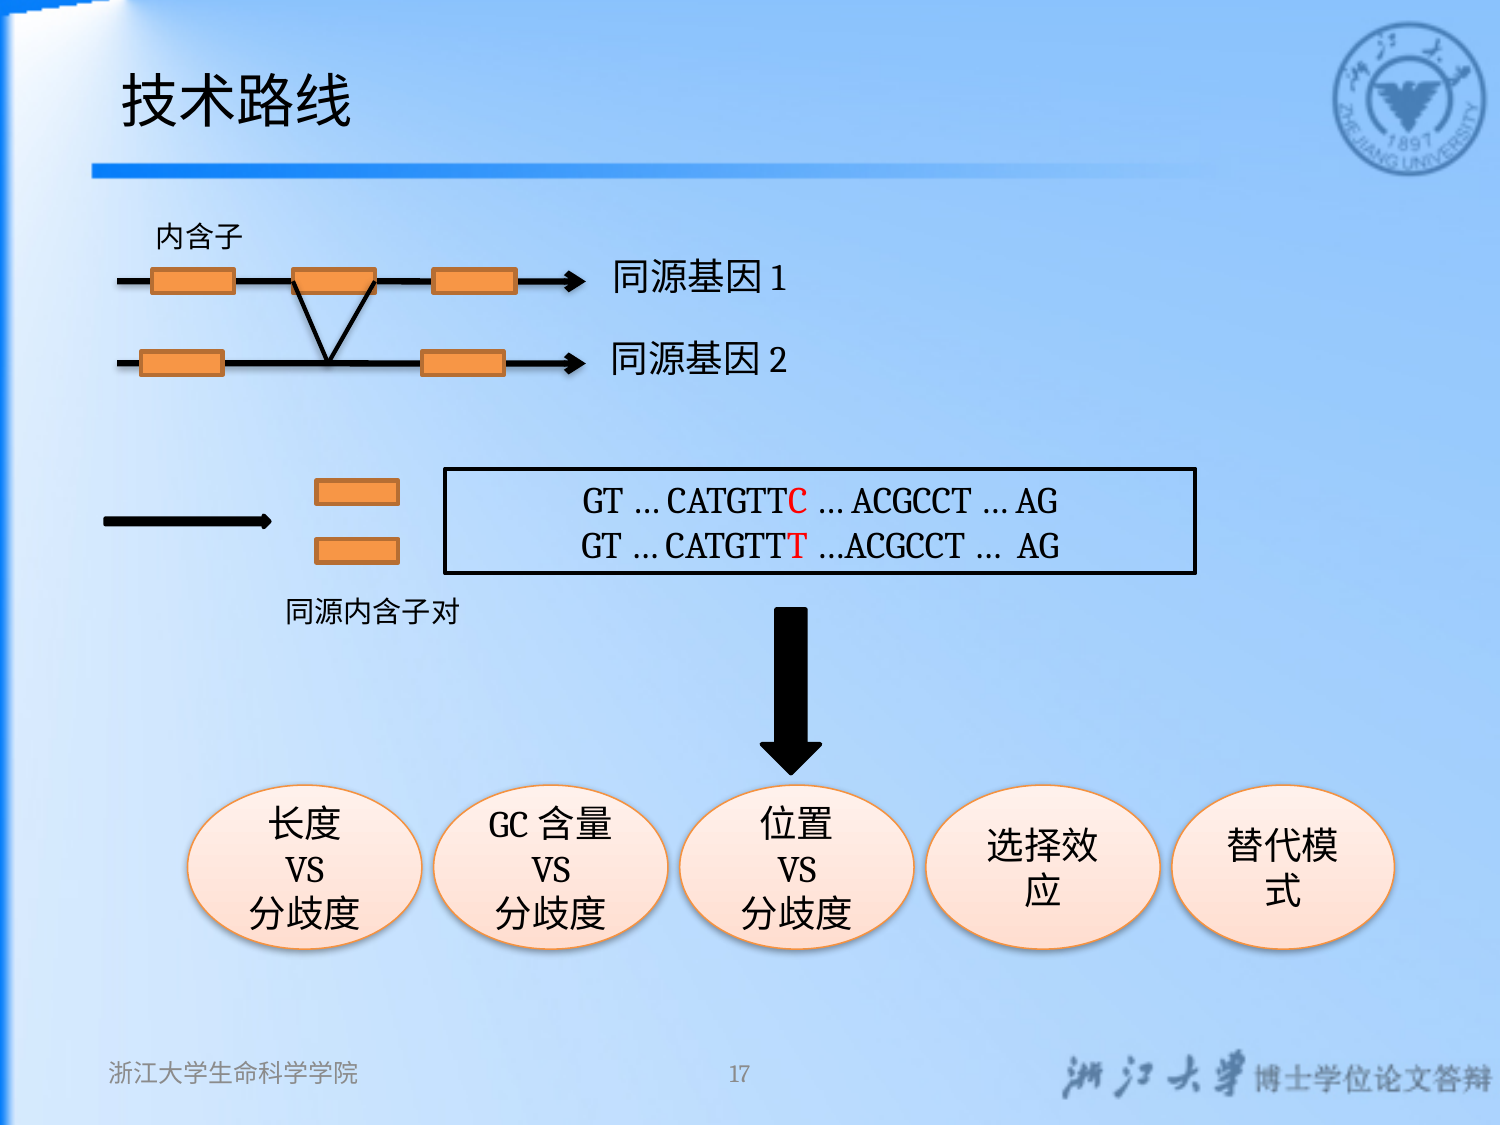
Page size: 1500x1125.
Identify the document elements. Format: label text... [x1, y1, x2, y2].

picture [0, 0, 1500, 1125]
slide_number 17 [632, 1042, 847, 1103]
text_box 替代模式 [1171, 784, 1396, 950]
text_box 内含子 [141, 210, 259, 261]
text_box 位置 VS 分歧度 [678, 784, 915, 950]
text_box 长度 VS 分歧度 [186, 784, 423, 950]
text_box [420, 371, 506, 377]
text_box GT … CATGTTC … ACGCCT … AG GT … CATGTTT …ACGCCT … AG [443, 467, 1197, 575]
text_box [292, 280, 326, 364]
text_box 同源基因2 [595, 328, 803, 388]
footer 浙江大学生命科学学院 [93, 1042, 551, 1103]
text_box [431, 267, 518, 279]
title 技术路线 [105, 45, 1425, 153]
text_box GC含量 VS 分歧度 [432, 784, 669, 950]
text_box [420, 349, 506, 361]
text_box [327, 280, 376, 364]
text_box 同源基因1 [597, 246, 801, 306]
text_box [314, 478, 400, 506]
text_box [150, 267, 236, 279]
text_box [431, 291, 518, 295]
text_box [759, 607, 823, 776]
text_box [314, 537, 400, 565]
text_box [103, 513, 272, 530]
text_box 同源内含子对 [270, 585, 476, 636]
text_box 选择效应 [925, 784, 1161, 950]
text_box [291, 267, 377, 279]
text_box [150, 291, 236, 295]
text_box [139, 349, 225, 361]
text_box [139, 371, 225, 377]
